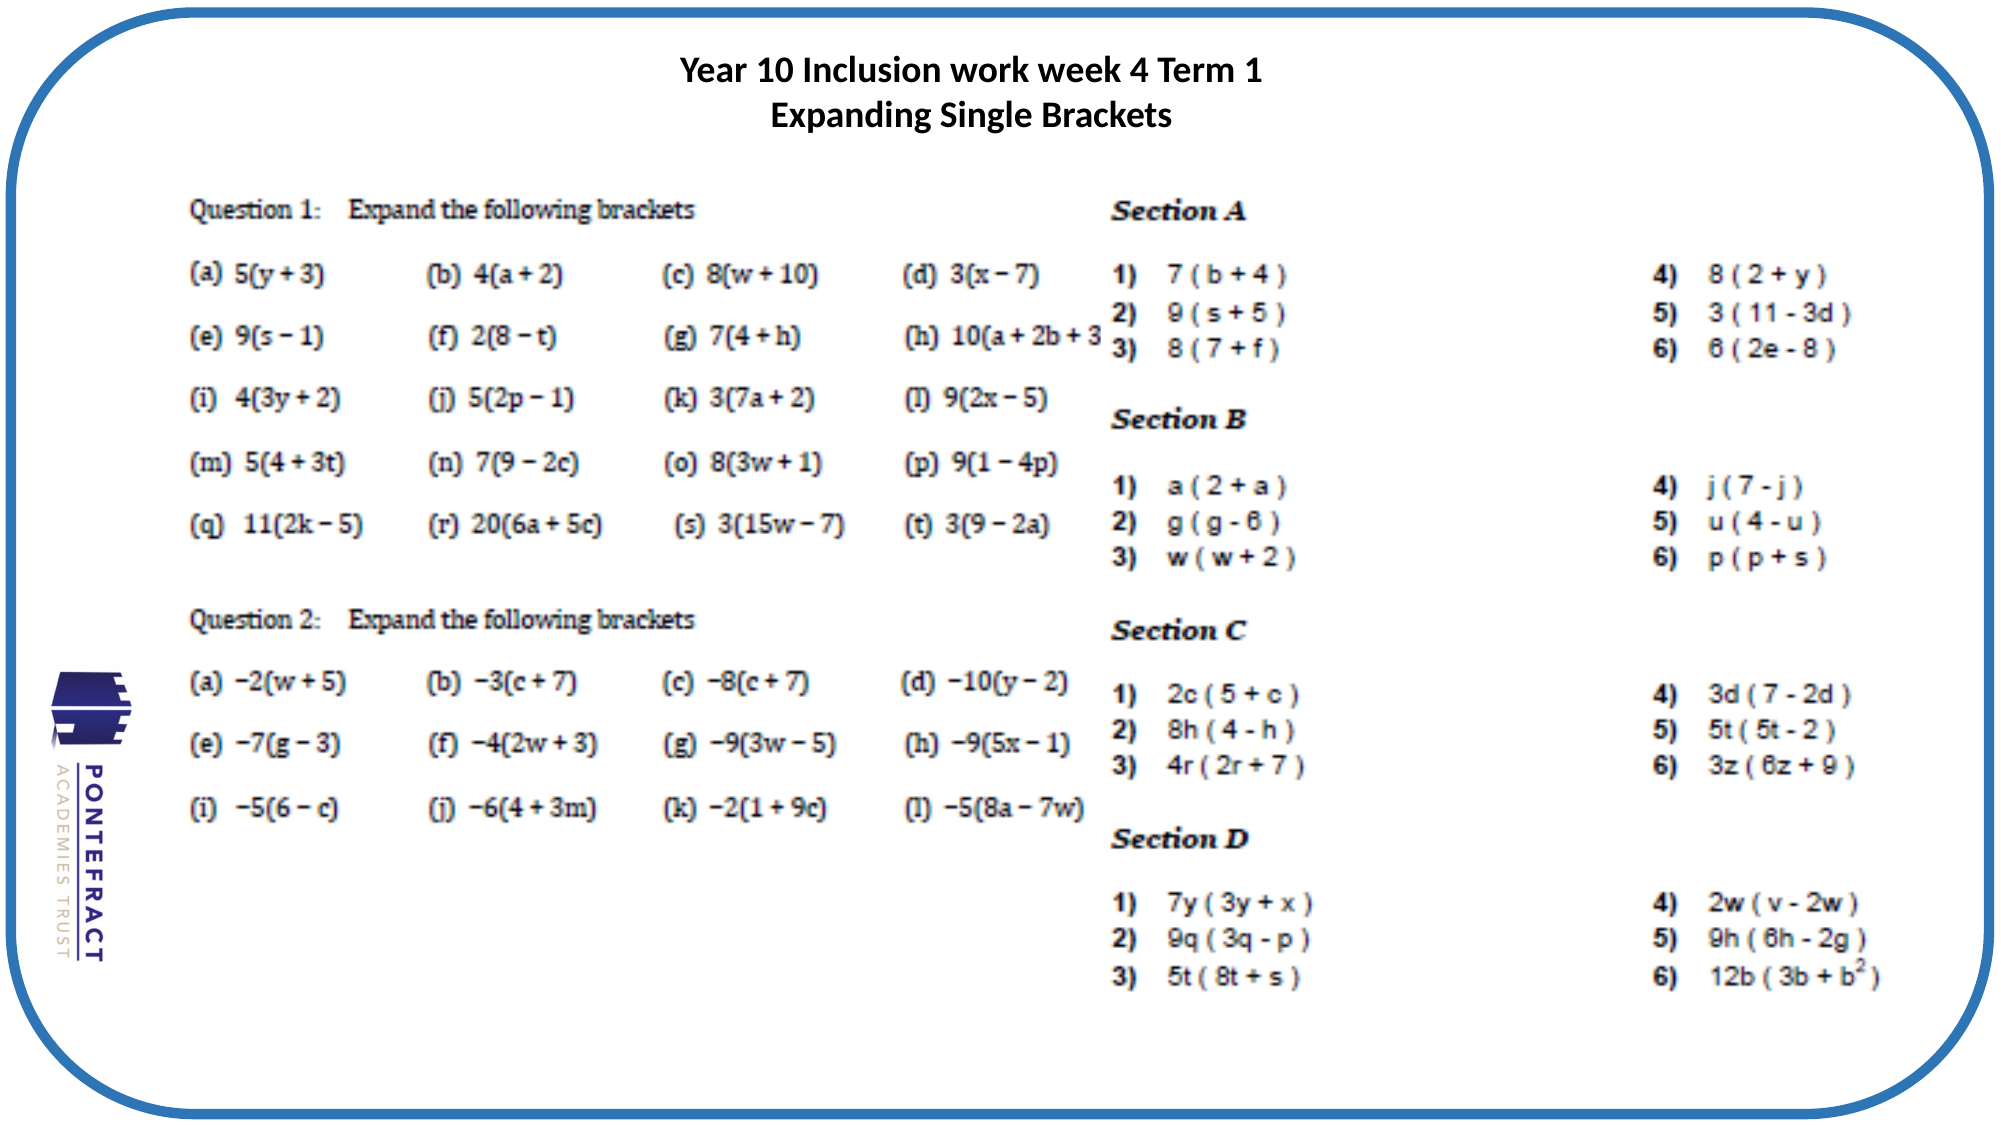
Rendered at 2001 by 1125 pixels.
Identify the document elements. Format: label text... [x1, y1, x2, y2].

text_box [9, 11, 1991, 1116]
picture [133, 169, 1926, 1022]
text_box Year 10 Inclusion work week 4 Term 1 Expanding Single Brackets [572, 38, 1371, 143]
